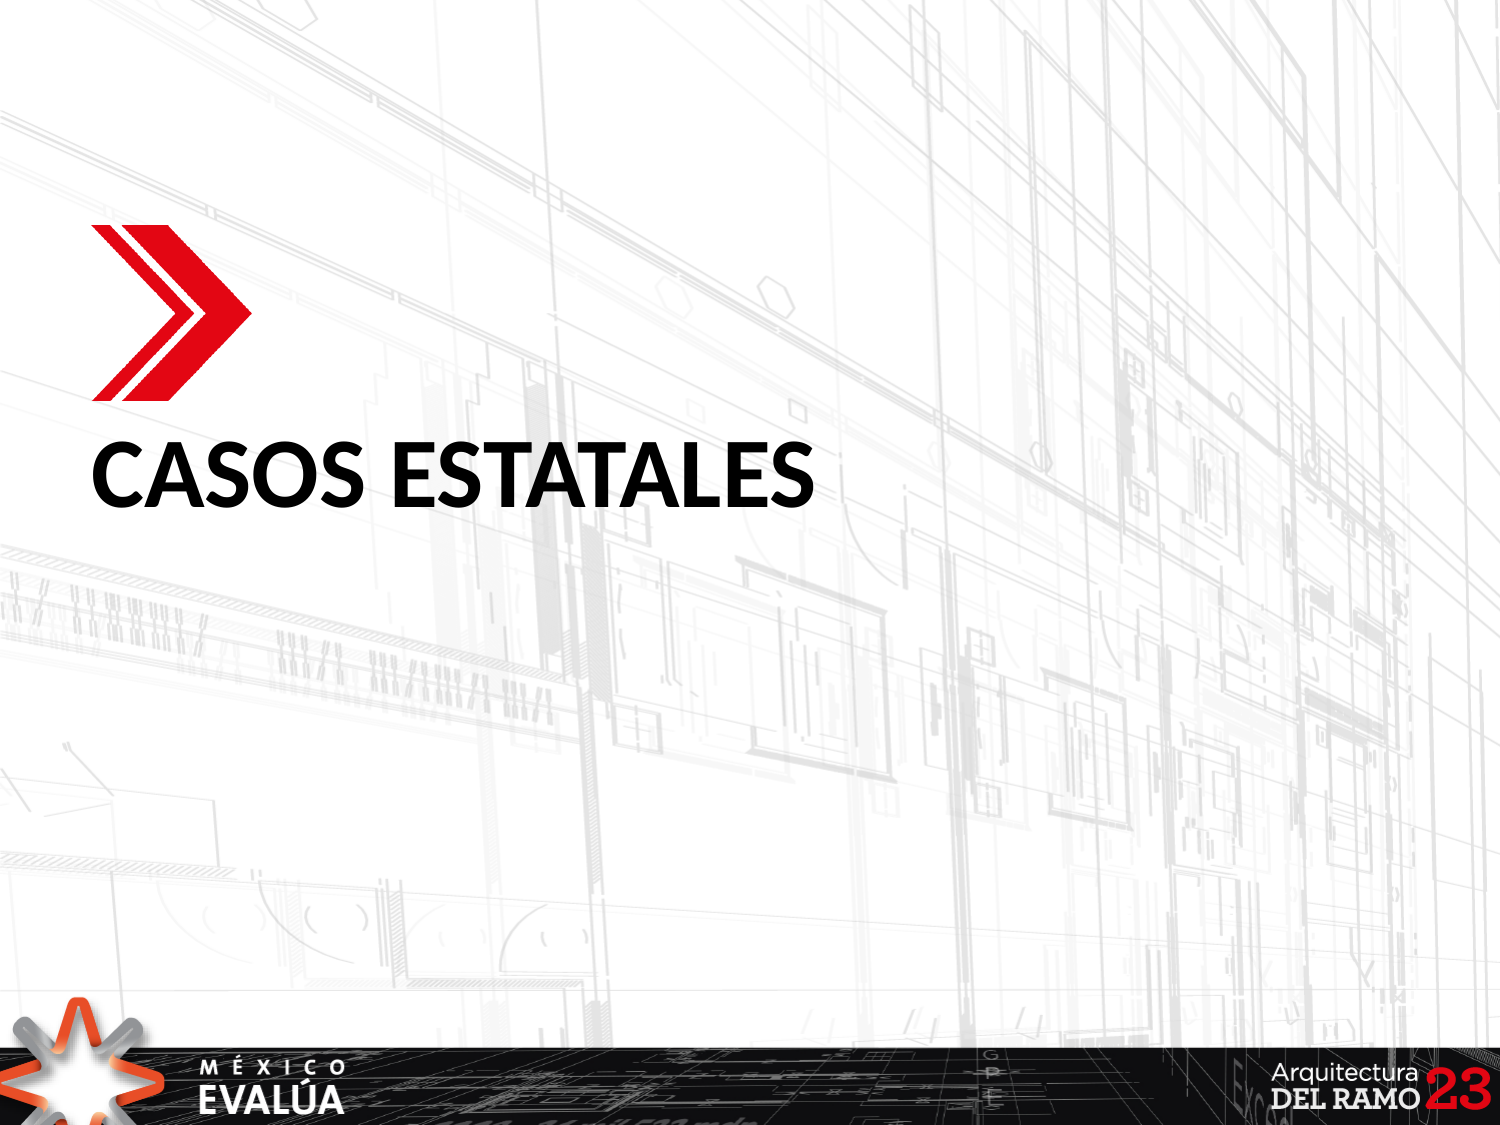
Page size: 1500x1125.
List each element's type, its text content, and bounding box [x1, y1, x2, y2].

text_box CASOS ESTATALES [76, 400, 1443, 624]
picture [0, 0, 1500, 1125]
